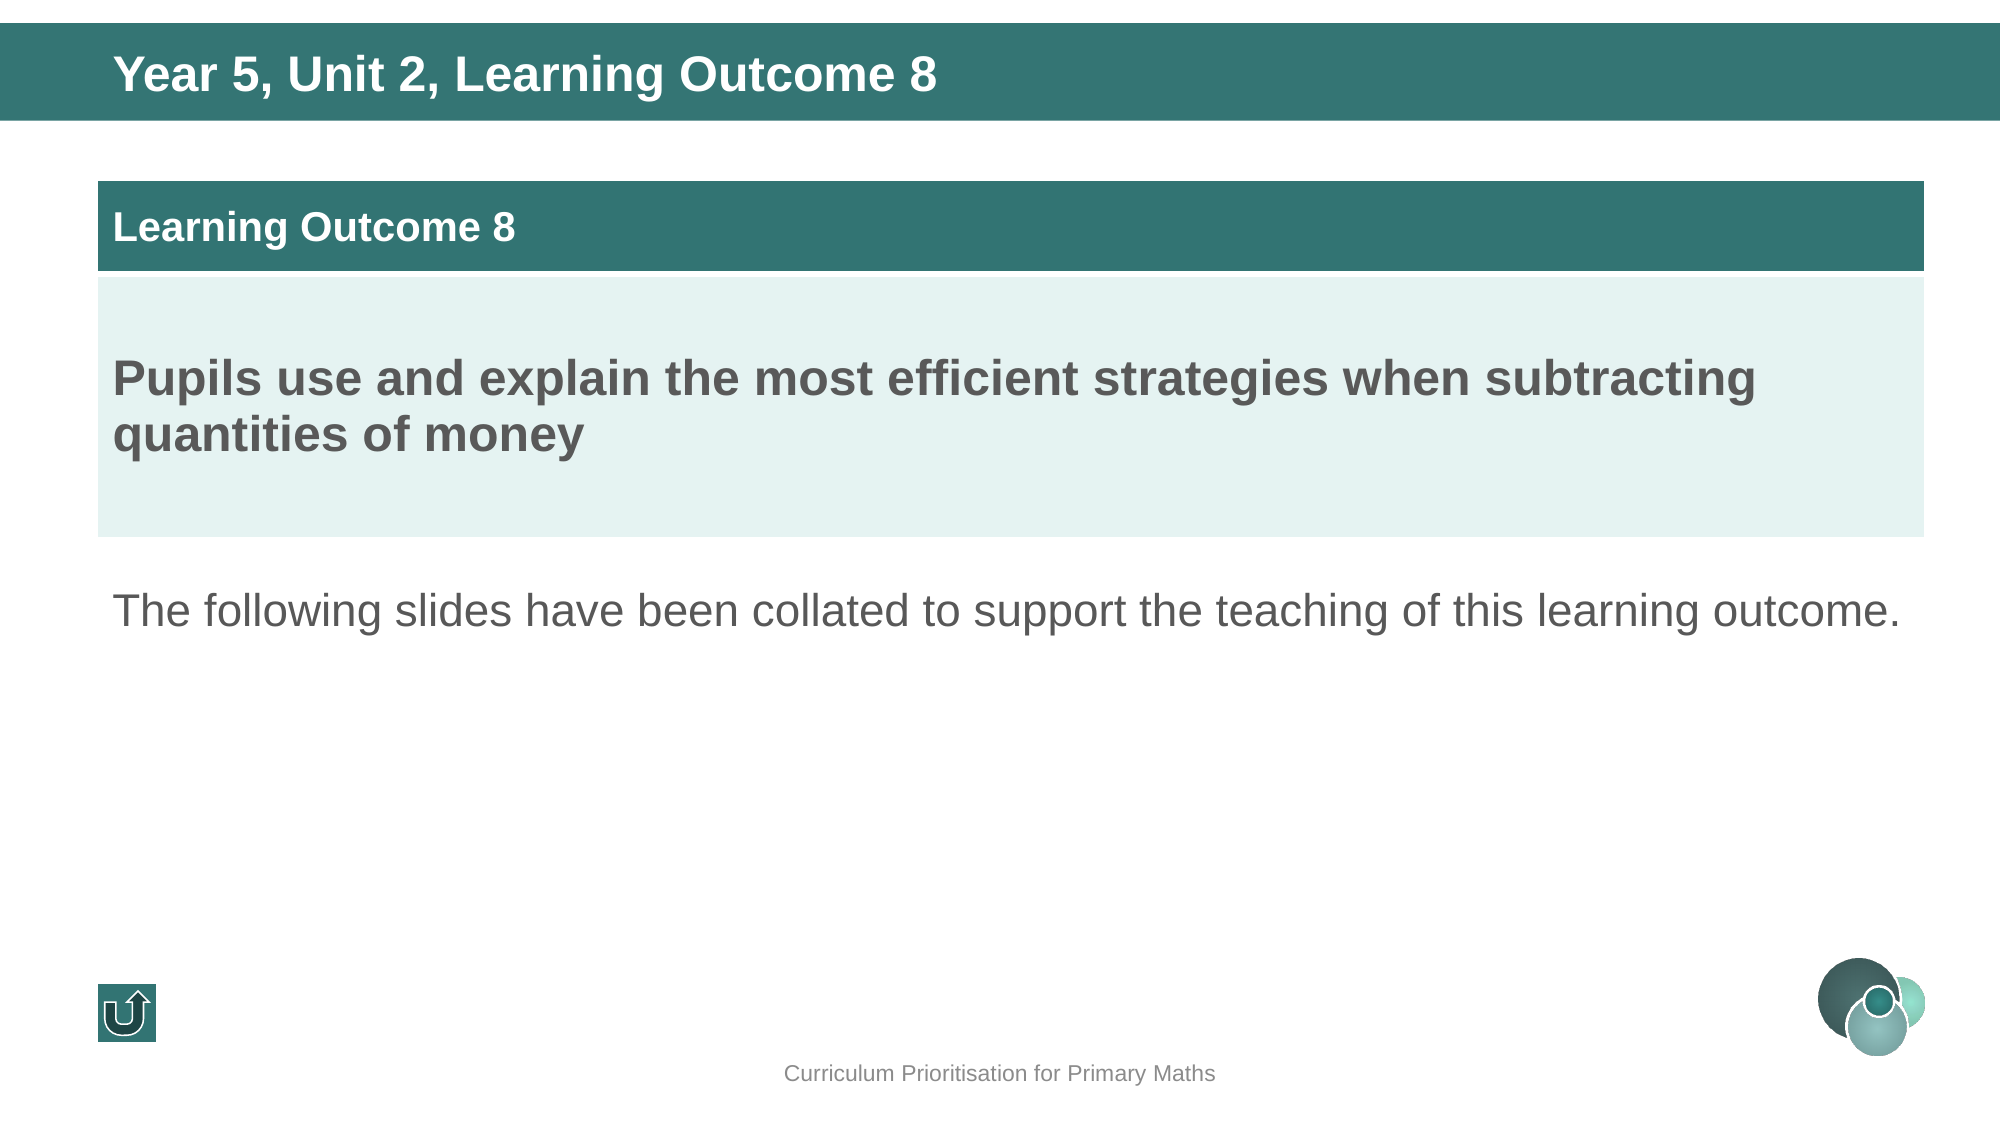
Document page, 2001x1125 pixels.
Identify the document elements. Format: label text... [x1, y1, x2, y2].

table_header Learning Outcome 8 [98, 181, 1924, 271]
table_cell Pupils use and explain the most efficient strategies when subtracting quantities of money [98, 277, 1924, 537]
footer Curriculum Prioritisation for Primary Maths [0, 1042, 2000, 1103]
text_box Year 5, Unit 2, Learning Outcome 8 [97, 40, 1945, 111]
text_box The following slides have been collated to support the teaching of this learning outcome. [97, 562, 1925, 677]
text_box [96, 983, 157, 1044]
picture [1818, 958, 1925, 1042]
